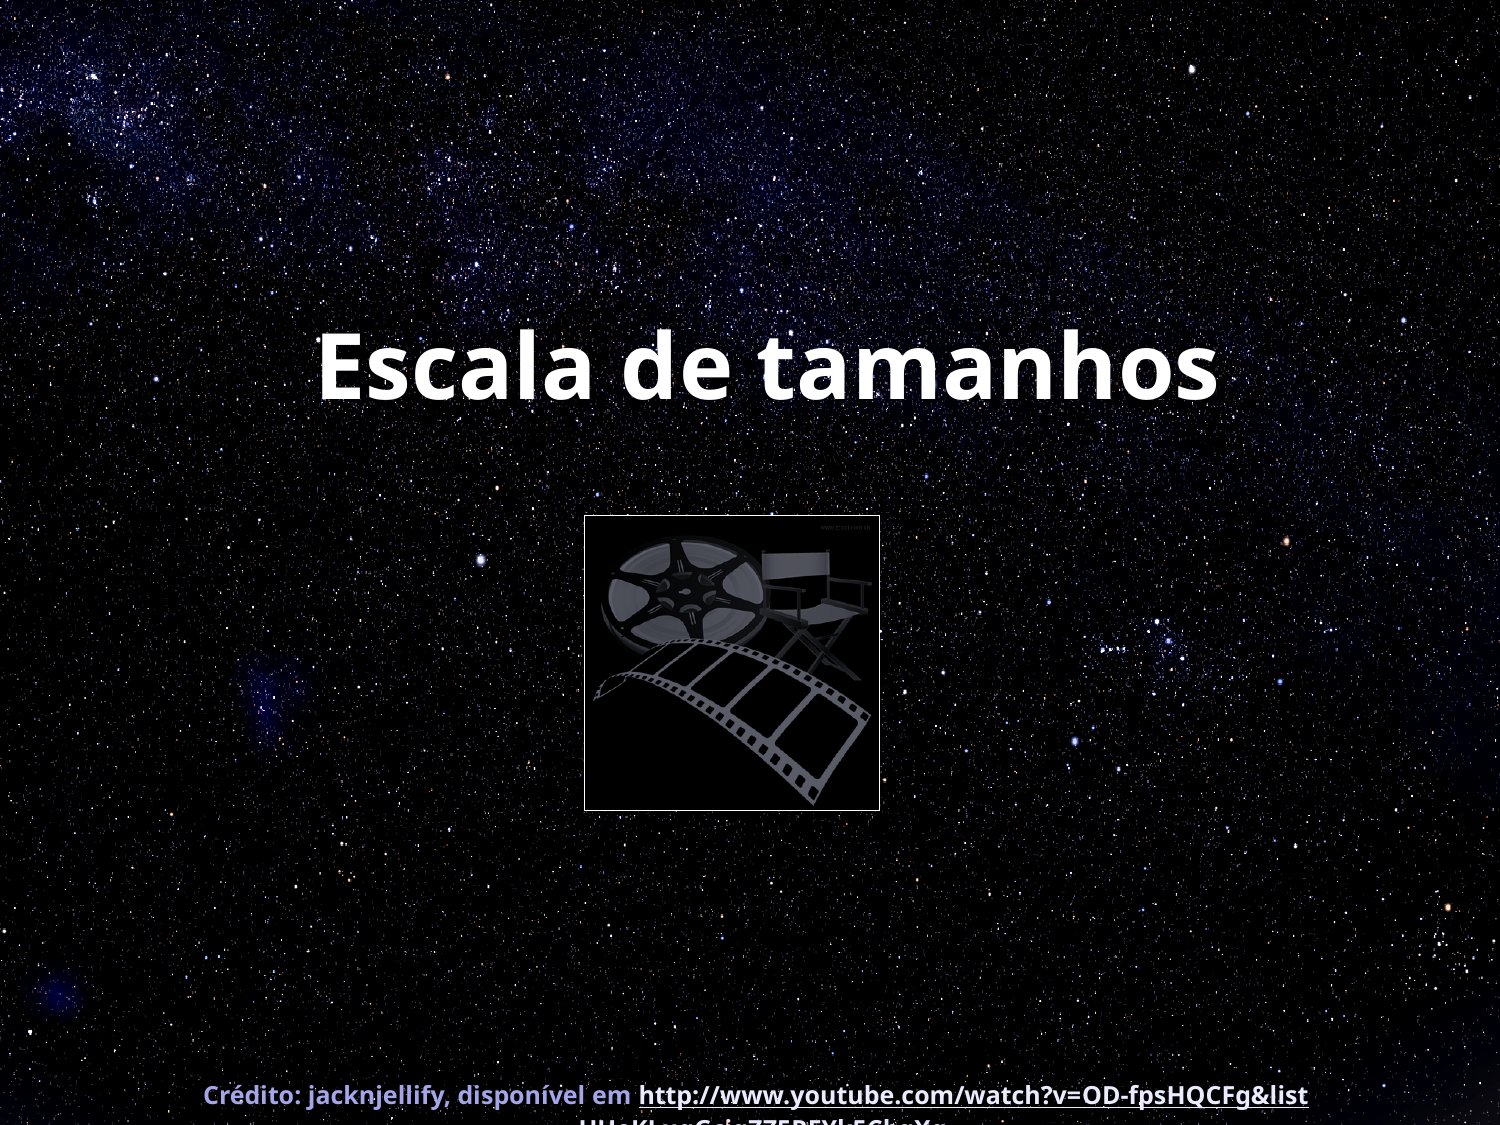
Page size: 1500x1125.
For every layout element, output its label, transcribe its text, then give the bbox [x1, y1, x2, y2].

text_box Crédito: jacknjellify, disponível em http://www.youtube.com/watch?v=OD-fpsHQCFg&list=UUeKLuqGciqZZ5RFYk5CbqXg [5, 1072, 1500, 1125]
picture [0, 0, 1500, 1125]
text_box Escala de tamanhos [130, 269, 1406, 457]
